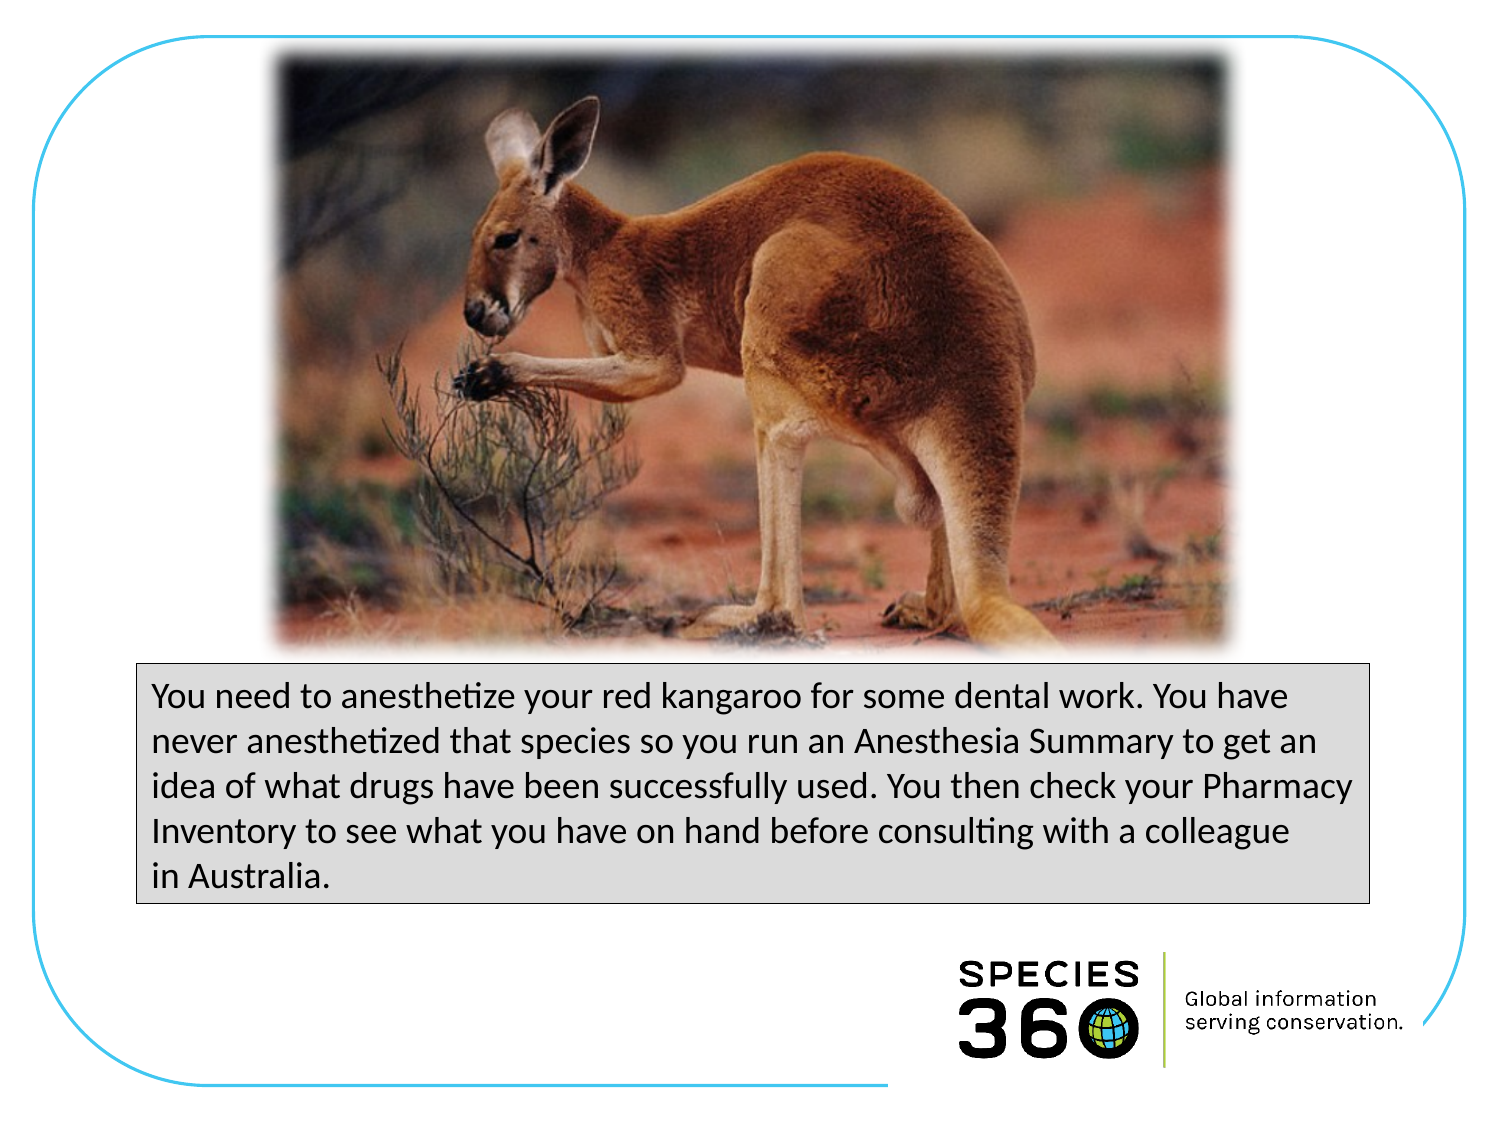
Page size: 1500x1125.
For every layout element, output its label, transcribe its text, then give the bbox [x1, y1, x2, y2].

picture [954, 944, 1407, 1075]
text_box You need to anesthetize your red kangaroo for some dental work. You have never anesthetized that species so you run an Anesthesia Summary to get an idea of what drugs have been successfully used. You then check your Pharmacy Inventory to see what you have on hand before consulting with a colleague in Australia. [136, 663, 1370, 904]
picture [257, 34, 1249, 664]
